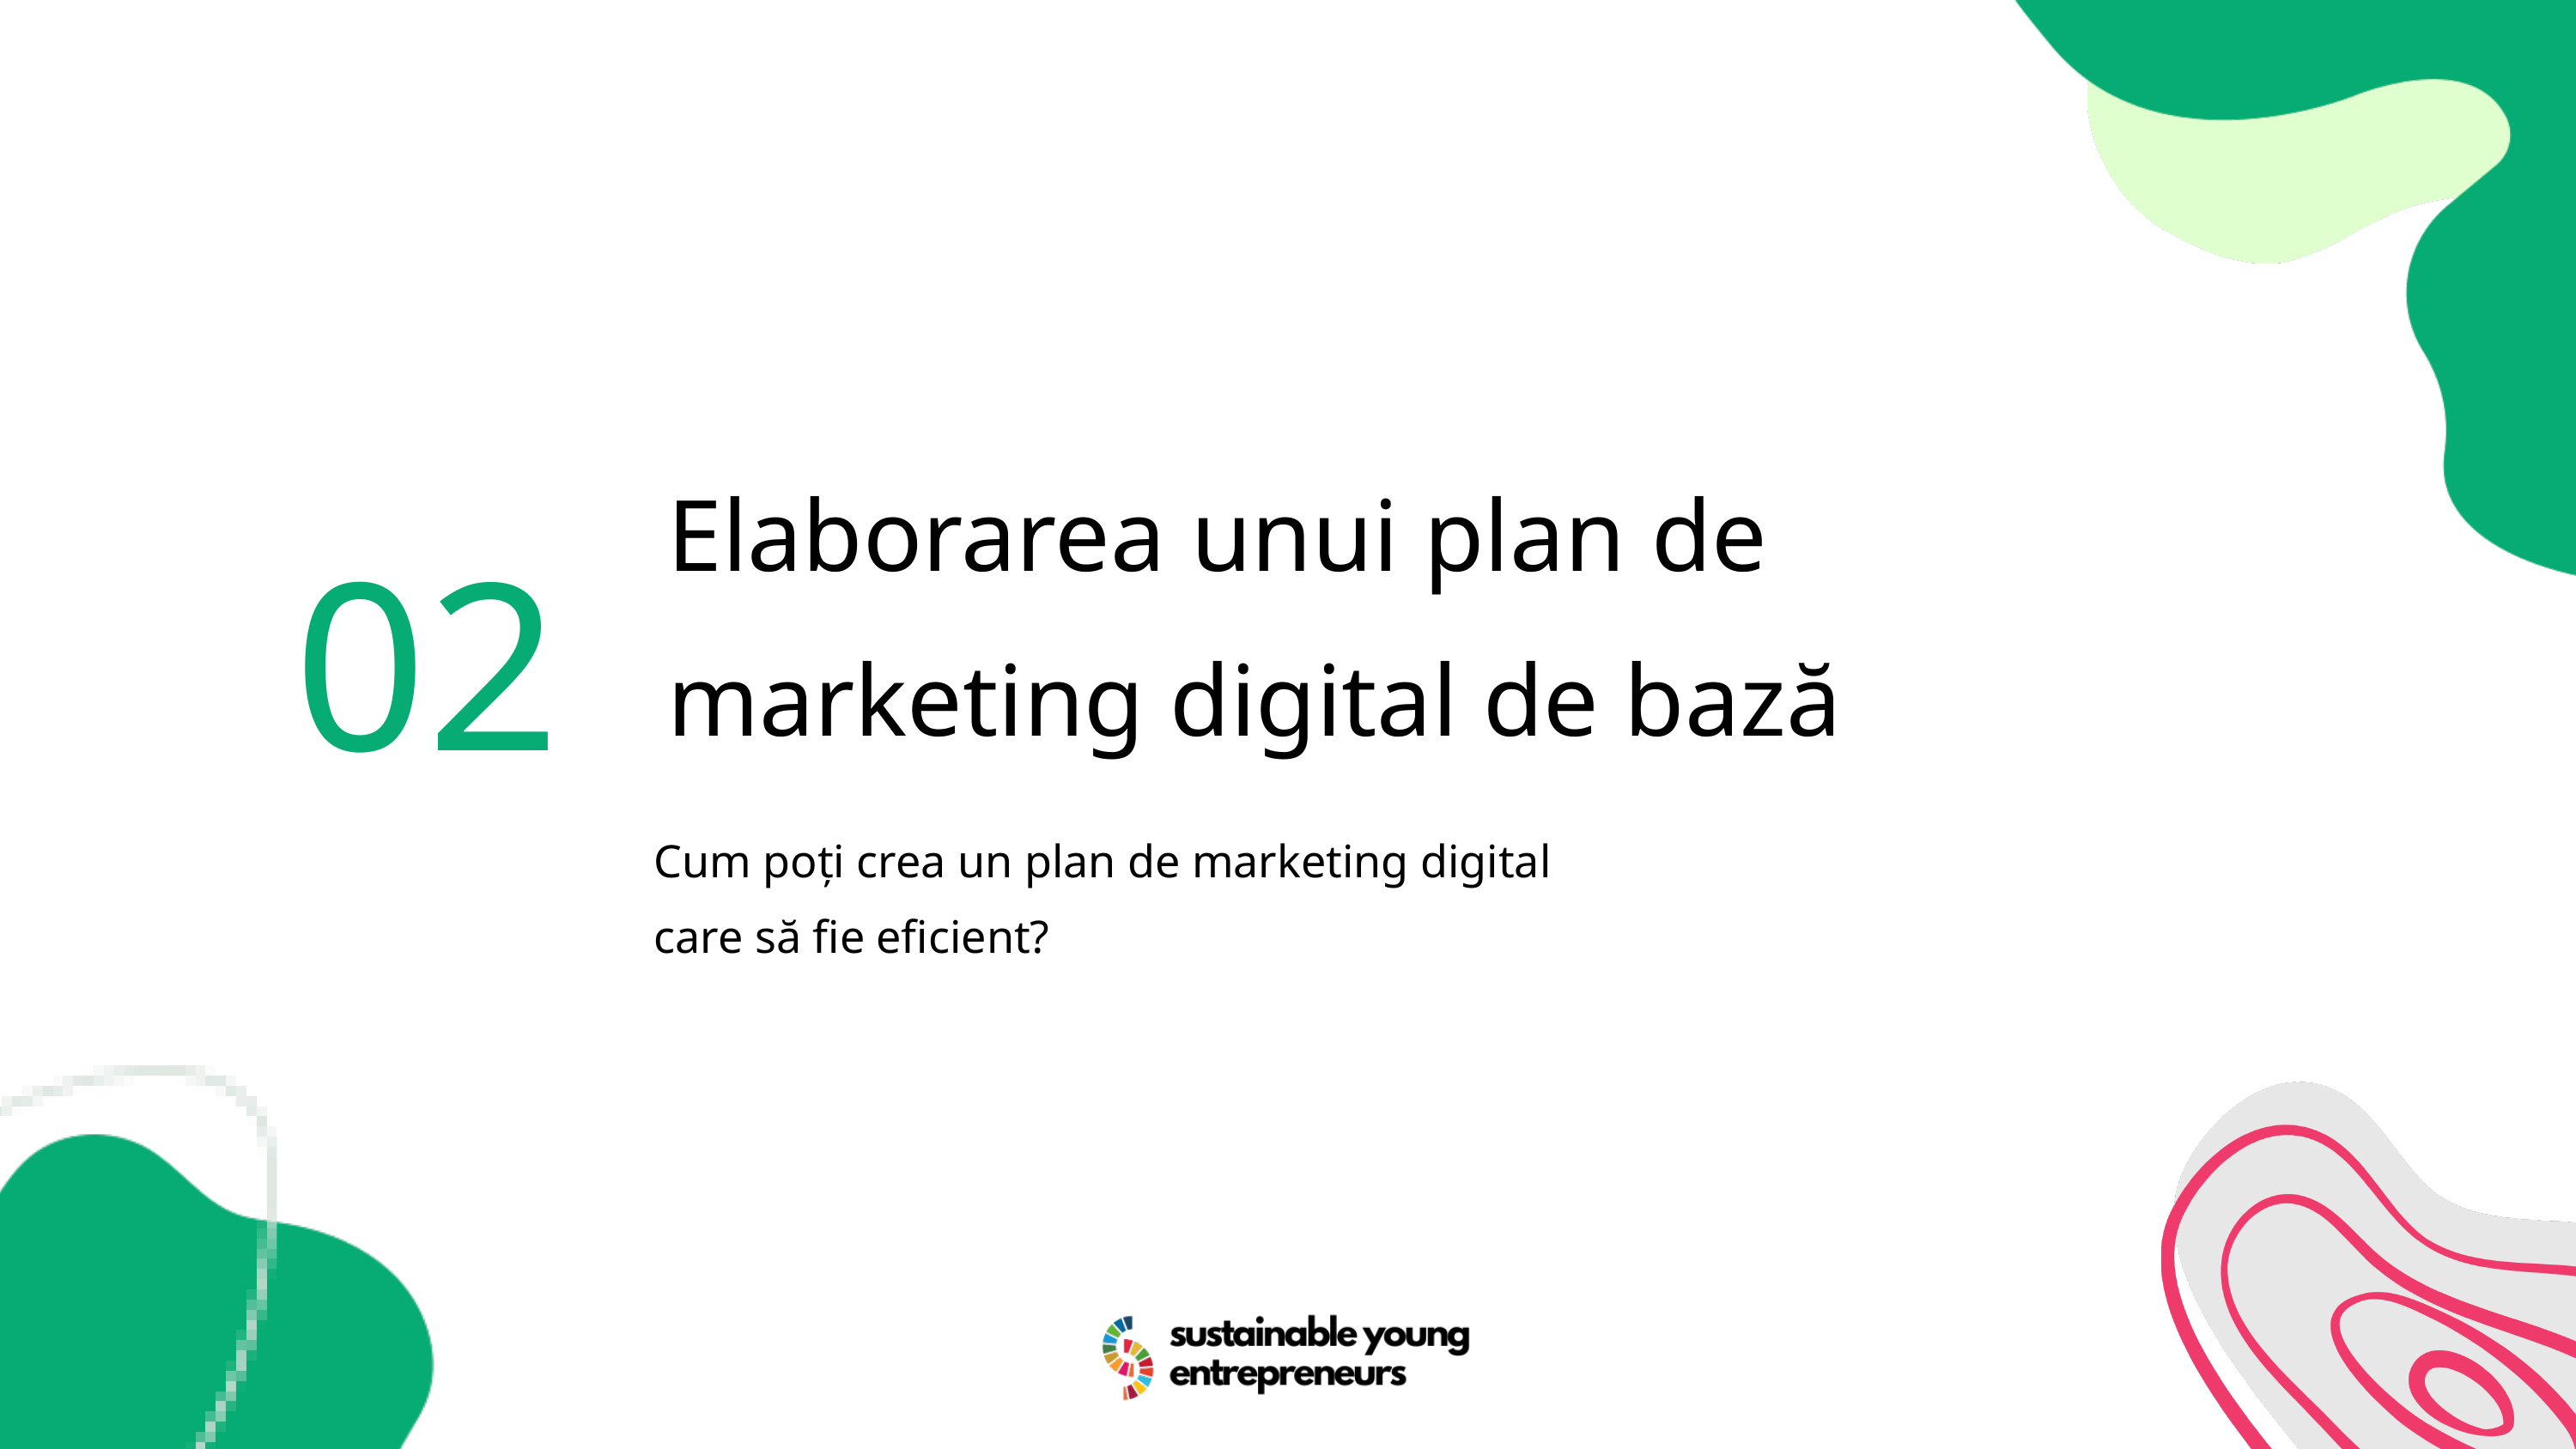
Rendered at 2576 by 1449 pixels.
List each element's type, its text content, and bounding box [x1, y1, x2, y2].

text_box [2160, 1082, 2576, 1449]
text_box [2014, 0, 2576, 579]
text_box [277, 1128, 443, 1449]
text_box 02 [207, 406, 647, 797]
text_box [1086, 1303, 1490, 1416]
text_box Elaborarea unui plan de marketing digital de bază [667, 425, 2067, 756]
text_box Cum poți crea un plan de marketing digital care să fie eficient? [653, 811, 1595, 962]
text_box [0, 1035, 277, 1449]
